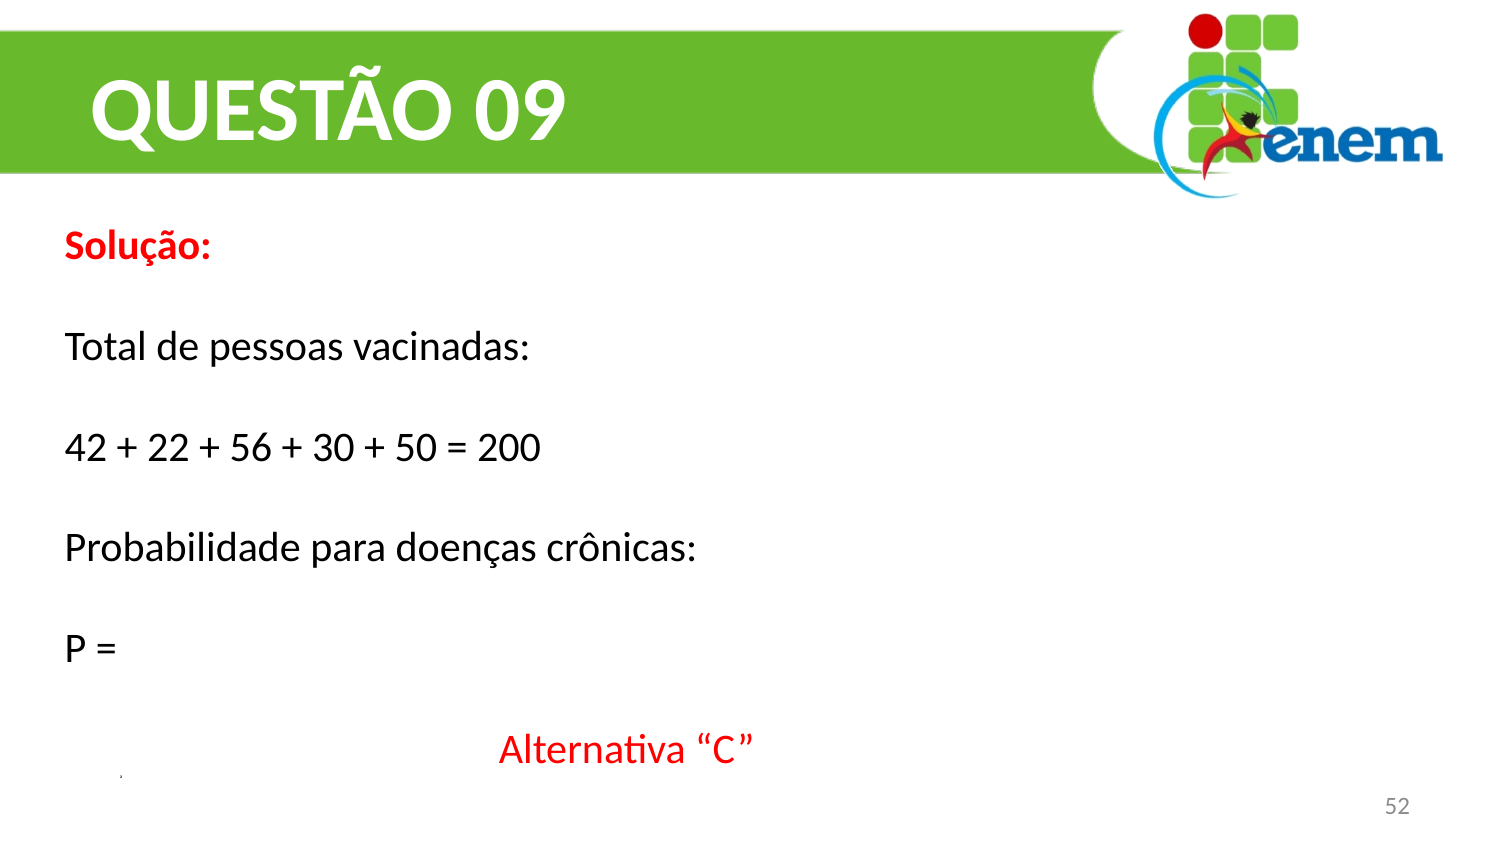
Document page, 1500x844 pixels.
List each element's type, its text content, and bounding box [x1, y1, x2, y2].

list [1151, 8, 1446, 201]
title QUESTÃO 09 [75, 33, 1146, 175]
slide_number 52 [1074, 782, 1425, 827]
picture [0, 0, 1500, 844]
